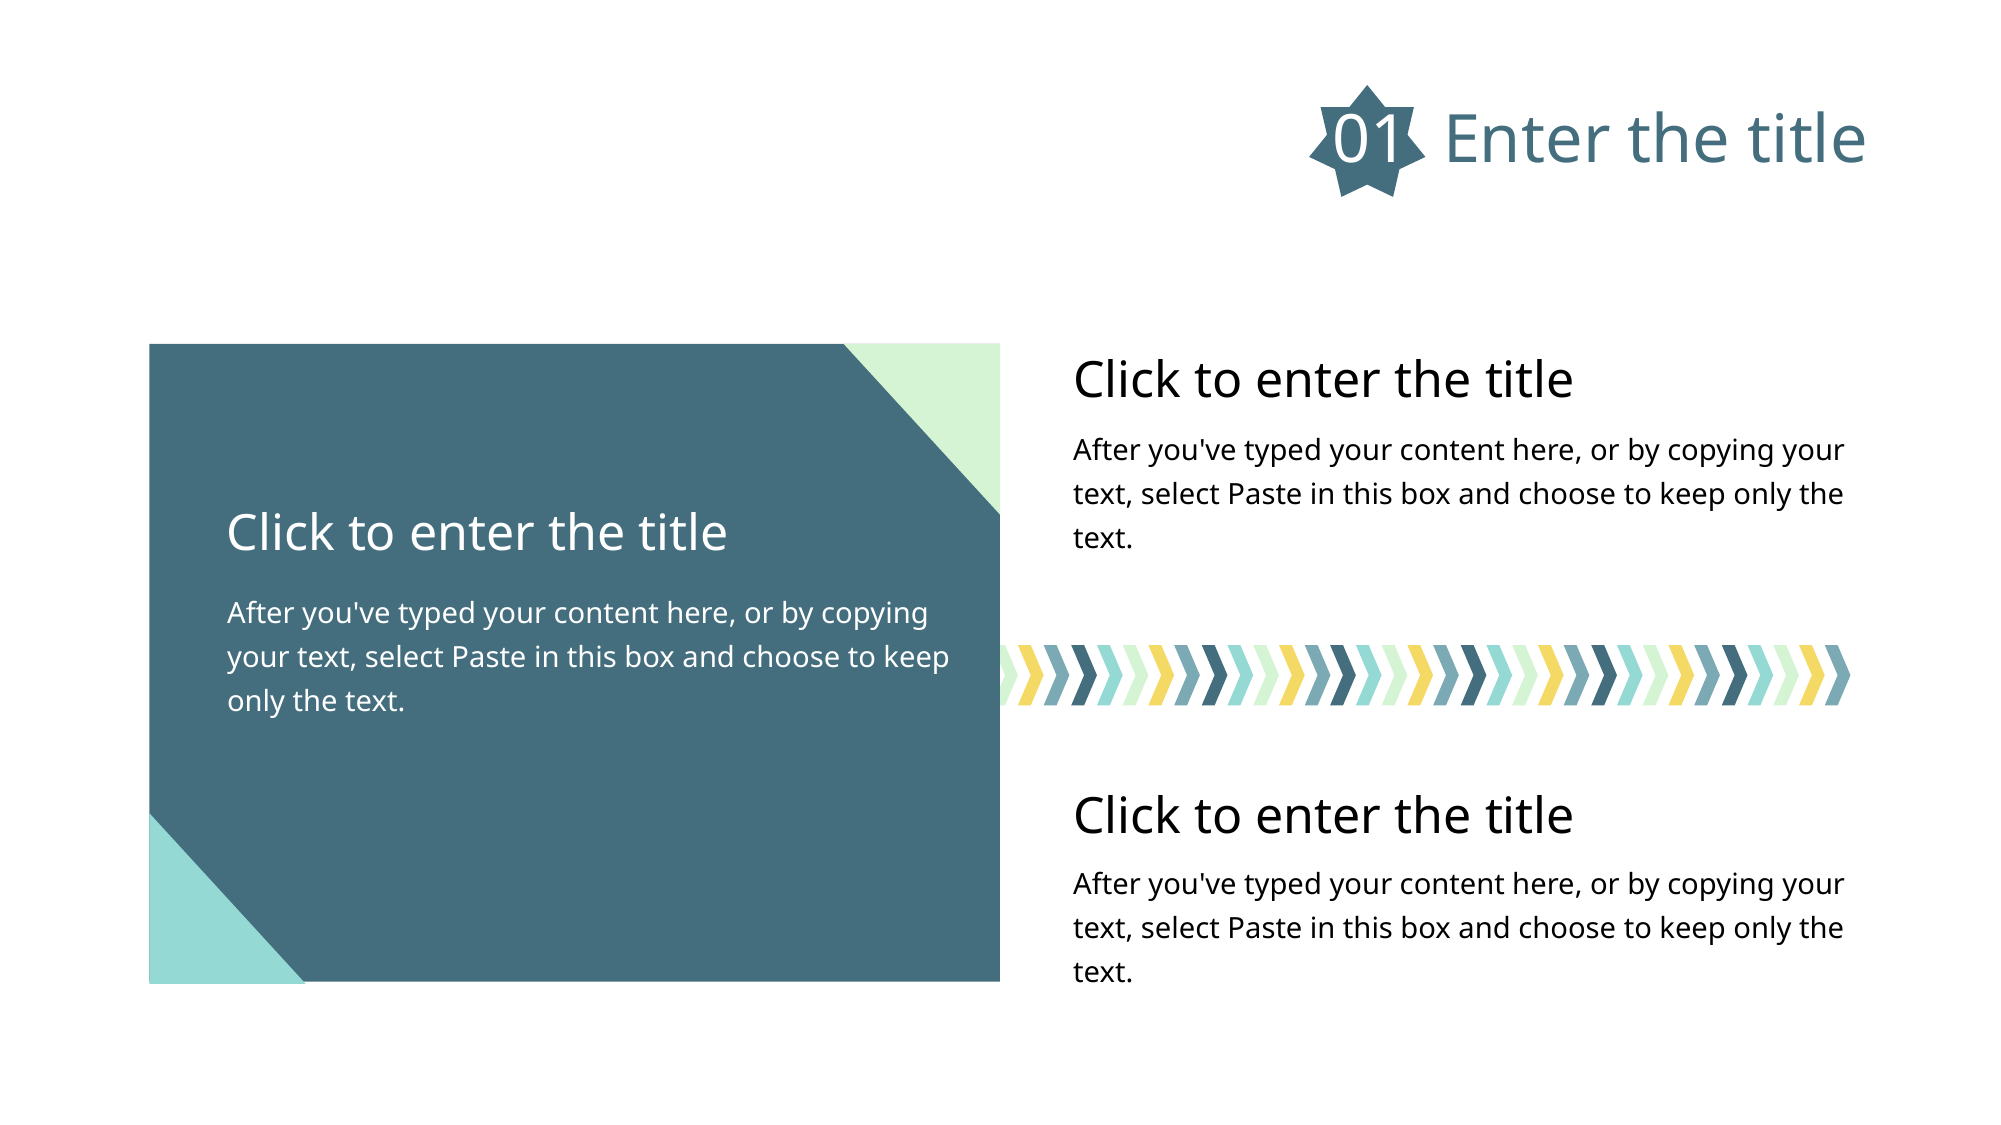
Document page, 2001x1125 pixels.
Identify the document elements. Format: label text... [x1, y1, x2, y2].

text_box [1309, 84, 1953, 197]
text_box [148, 343, 1001, 983]
text_box After you've typed your content here, or by copying your text, select Paste in this box and choose to keep only the text. [1058, 849, 1870, 996]
text_box [148, 810, 309, 985]
text_box Click to enter the title [212, 477, 862, 568]
text_box Click to enter the title [1058, 325, 1788, 415]
text_box Click to enter the title [1058, 761, 1788, 849]
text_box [810, 644, 1851, 706]
text_box [841, 343, 1002, 518]
text_box After you've typed your content here, or by copying your text, select Paste in this box and choose to keep only the text. [1058, 415, 1870, 562]
text_box After you've typed your content here, or by copying your text, select Paste in this box and choose to keep only the text. [212, 578, 967, 812]
